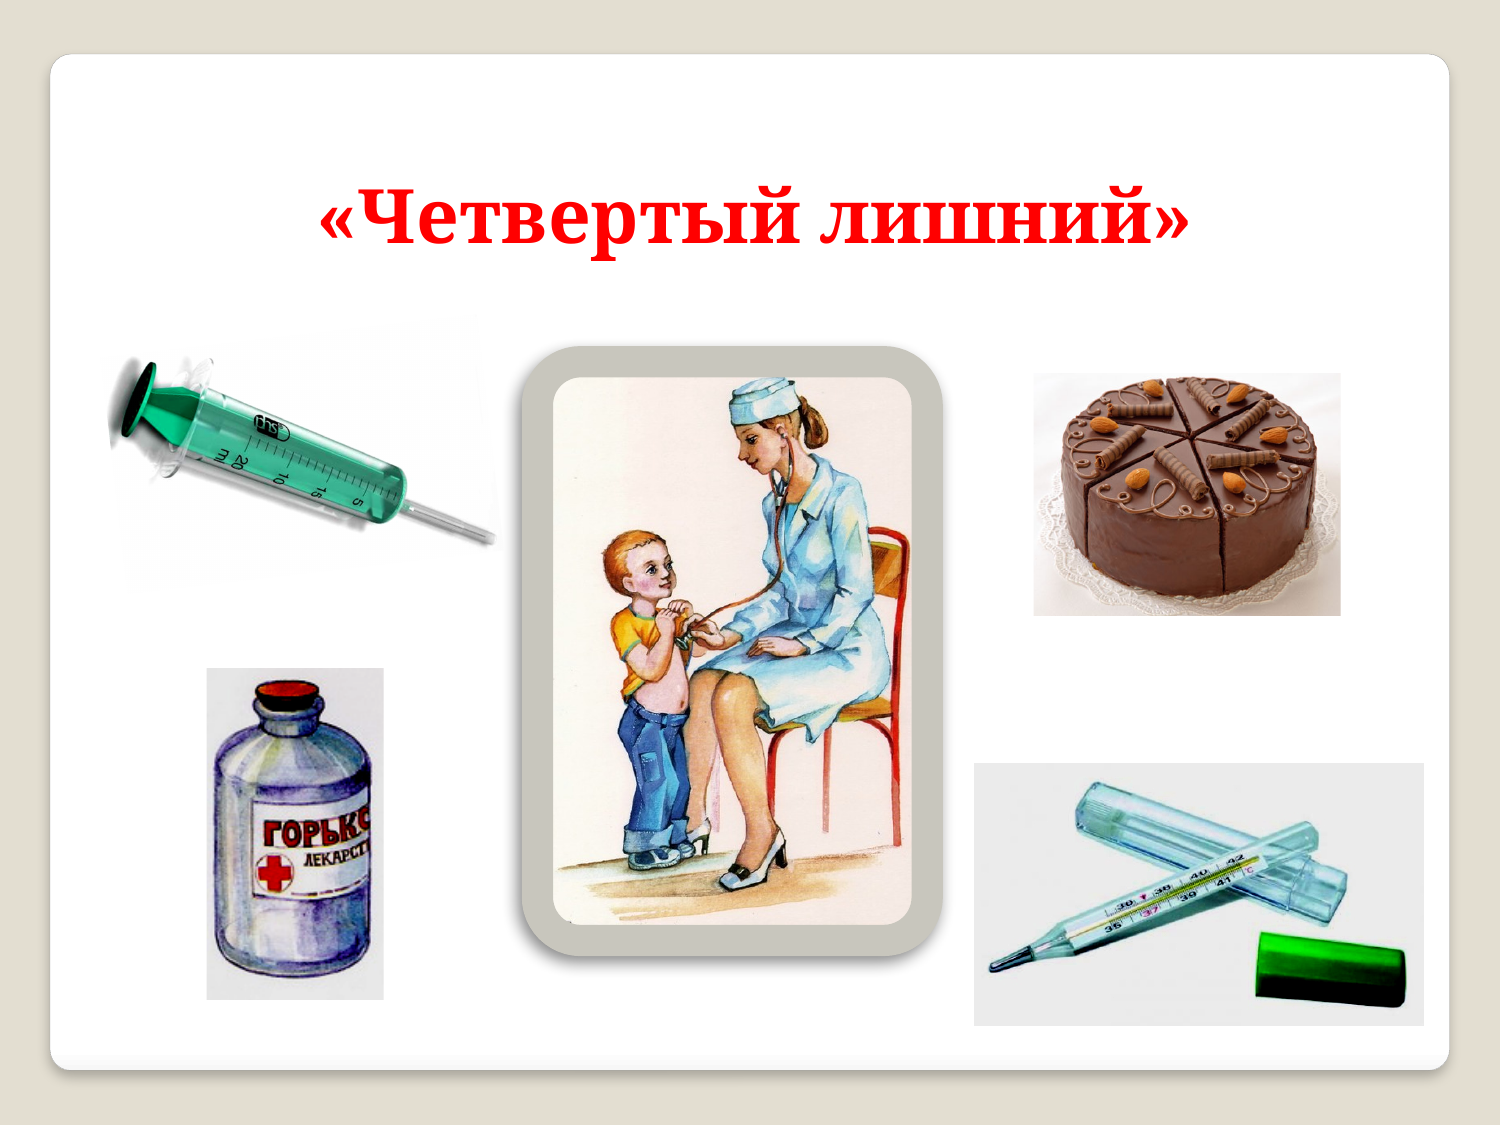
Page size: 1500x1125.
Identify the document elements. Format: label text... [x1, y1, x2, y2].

picture [974, 762, 1424, 1026]
picture [100, 264, 504, 644]
picture [1033, 373, 1341, 617]
picture [206, 668, 384, 1000]
picture [537, 361, 928, 941]
text_box «Четвертый лишний» [301, 160, 1209, 266]
